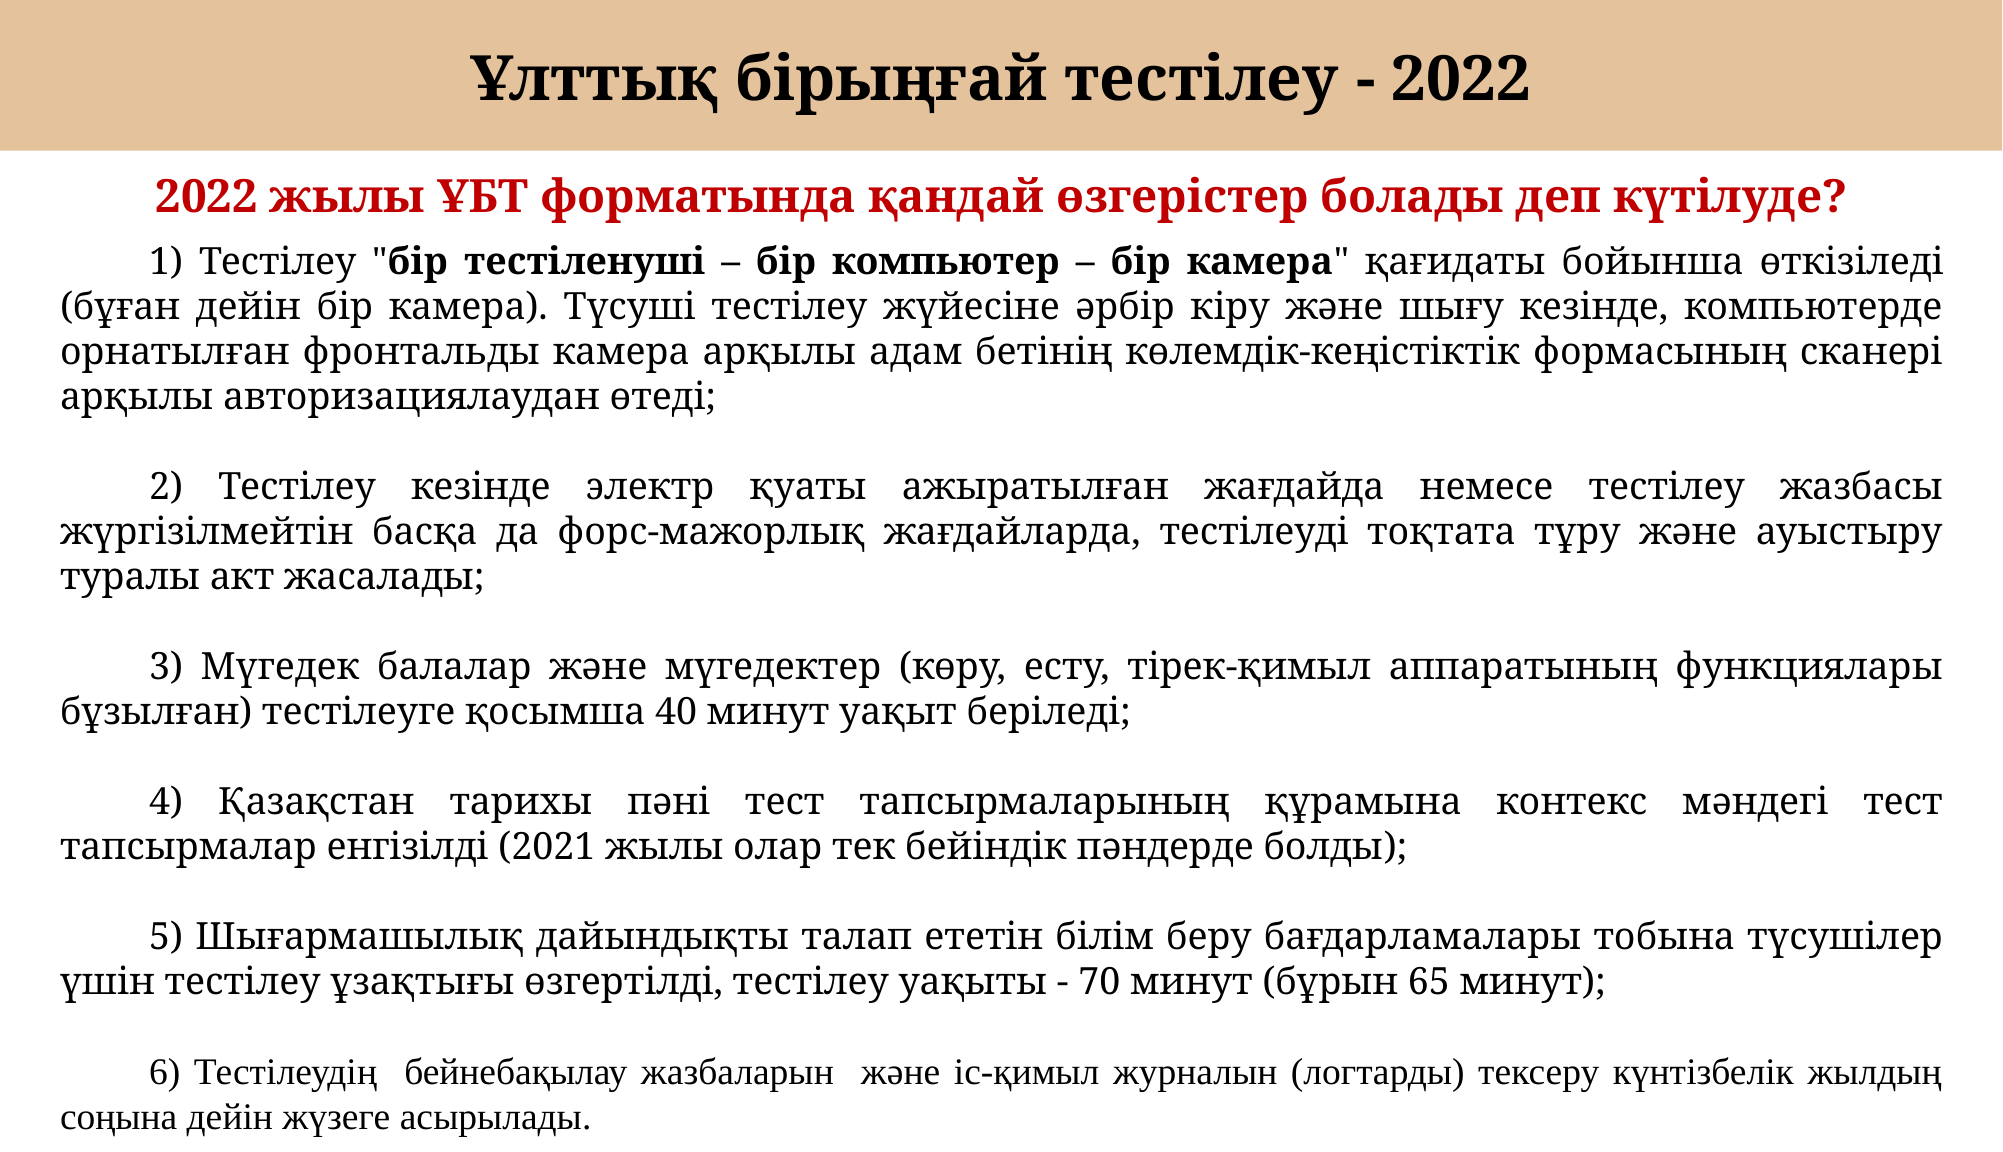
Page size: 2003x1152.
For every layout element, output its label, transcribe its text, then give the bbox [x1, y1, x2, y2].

title Ұлттық бірыңғай тестілеу - 2022 [0, 0, 2003, 151]
text_box 2022 жылы ҰБТ форматында қандай өзгерістер болады деп күтілуде? [141, 150, 1864, 229]
text_box 1) Тестілеу "бір тестіленуші – бір компьютер – бір камера" қағидаты бойынша өткізіледі (бұған дейін бір камера). Түсуші тестілеу жүйесіне әрбір кіру және шығу кезінде, компьютерде орнатылған фронтальды камера арқылы адам бетінің көлемдік-кеңістіктік формасының сканері арқылы авторизациялаудан өтеді; 2) Тестілеу кезінде электр қуаты ажыратылған жағдайда немесе тестілеу жазбасы жүргізілмейтін басқа да форс-мажорлық жағдайларда, тестілеуді тоқтата тұру және ауыстыру туралы акт жасалады; 3) Мүгедек балалар және мүгедектер (көру, есту, тірек-қимыл аппаратының функциялары бұзылған) тестілеуге қосымша 40 минут уақыт беріледі; 4) Қазақстан тарихы пәні тест тапсырмаларының құрамына контекс мәндегі тест тапсырмалар енгізілді (2021 жылы олар тек бейіндік пәндерде болды); 5) Шығармашылық дайындықты талап ететін білім беру бағдарламалары тобына түсушілер үшін тестілеу ұзақтығы өзгертілді, тестілеу уақыты - 70 минут (бұрын 65 минут); 6) Тестілеудің бейнебақылау жазбаларын және іс-қимыл журналын (логтарды) тексеру күнтізбелік жылдың соңына дейін жүзеге асырылады. [45, 229, 1959, 1145]
